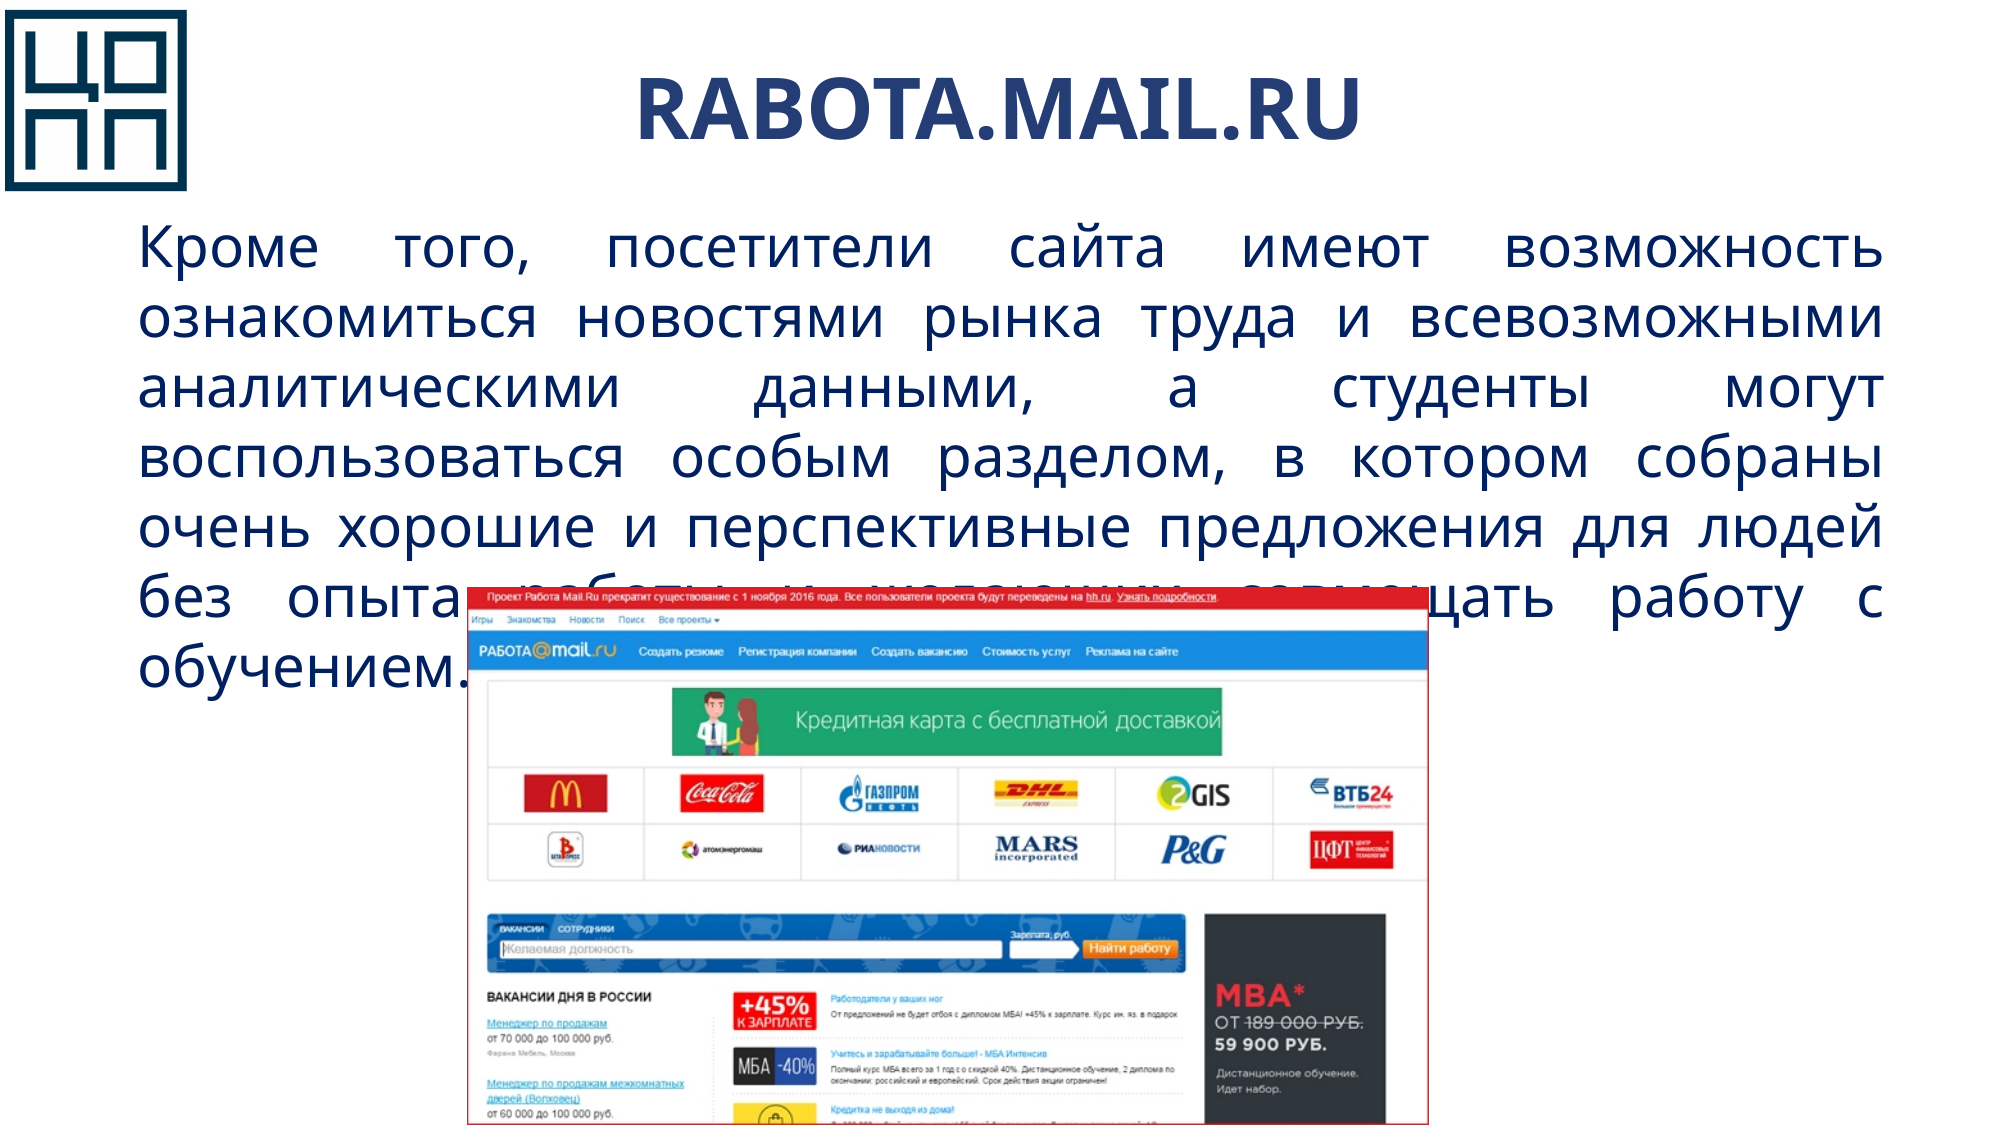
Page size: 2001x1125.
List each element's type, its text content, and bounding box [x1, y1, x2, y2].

picture [0, 6, 196, 197]
list Кроме того, посетители сайта имеют возможность ознакомиться новостями рынка труда и всевозможными аналитическими данными, а студенты могут воспользоваться особым разделом, в котором собраны очень хорошие и перспективные предложения для людей без опыта работы и желающих совмещать работу с обучением. [99, 201, 1901, 1036]
title RABOTA.MAIL.RU [237, 45, 1900, 166]
picture [467, 586, 1429, 1125]
